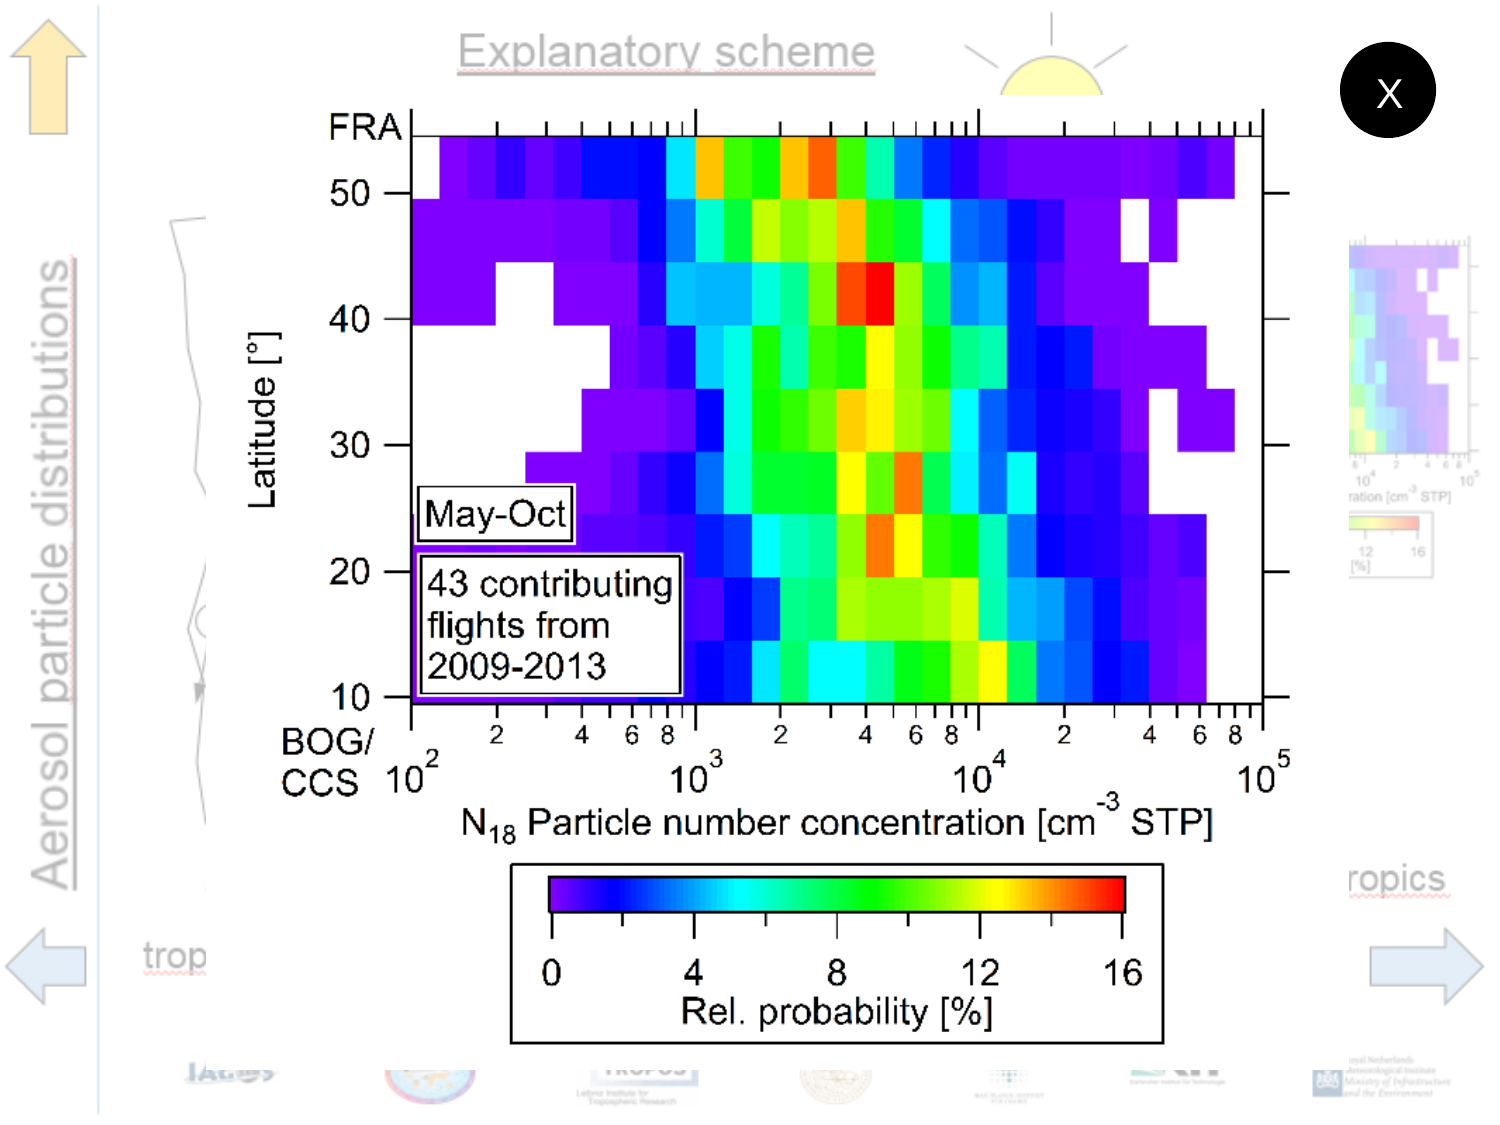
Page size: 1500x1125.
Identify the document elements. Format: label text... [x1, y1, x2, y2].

text_box [1340, 42, 1436, 138]
picture [206, 95, 1349, 1070]
text_box X [1361, 59, 1419, 124]
